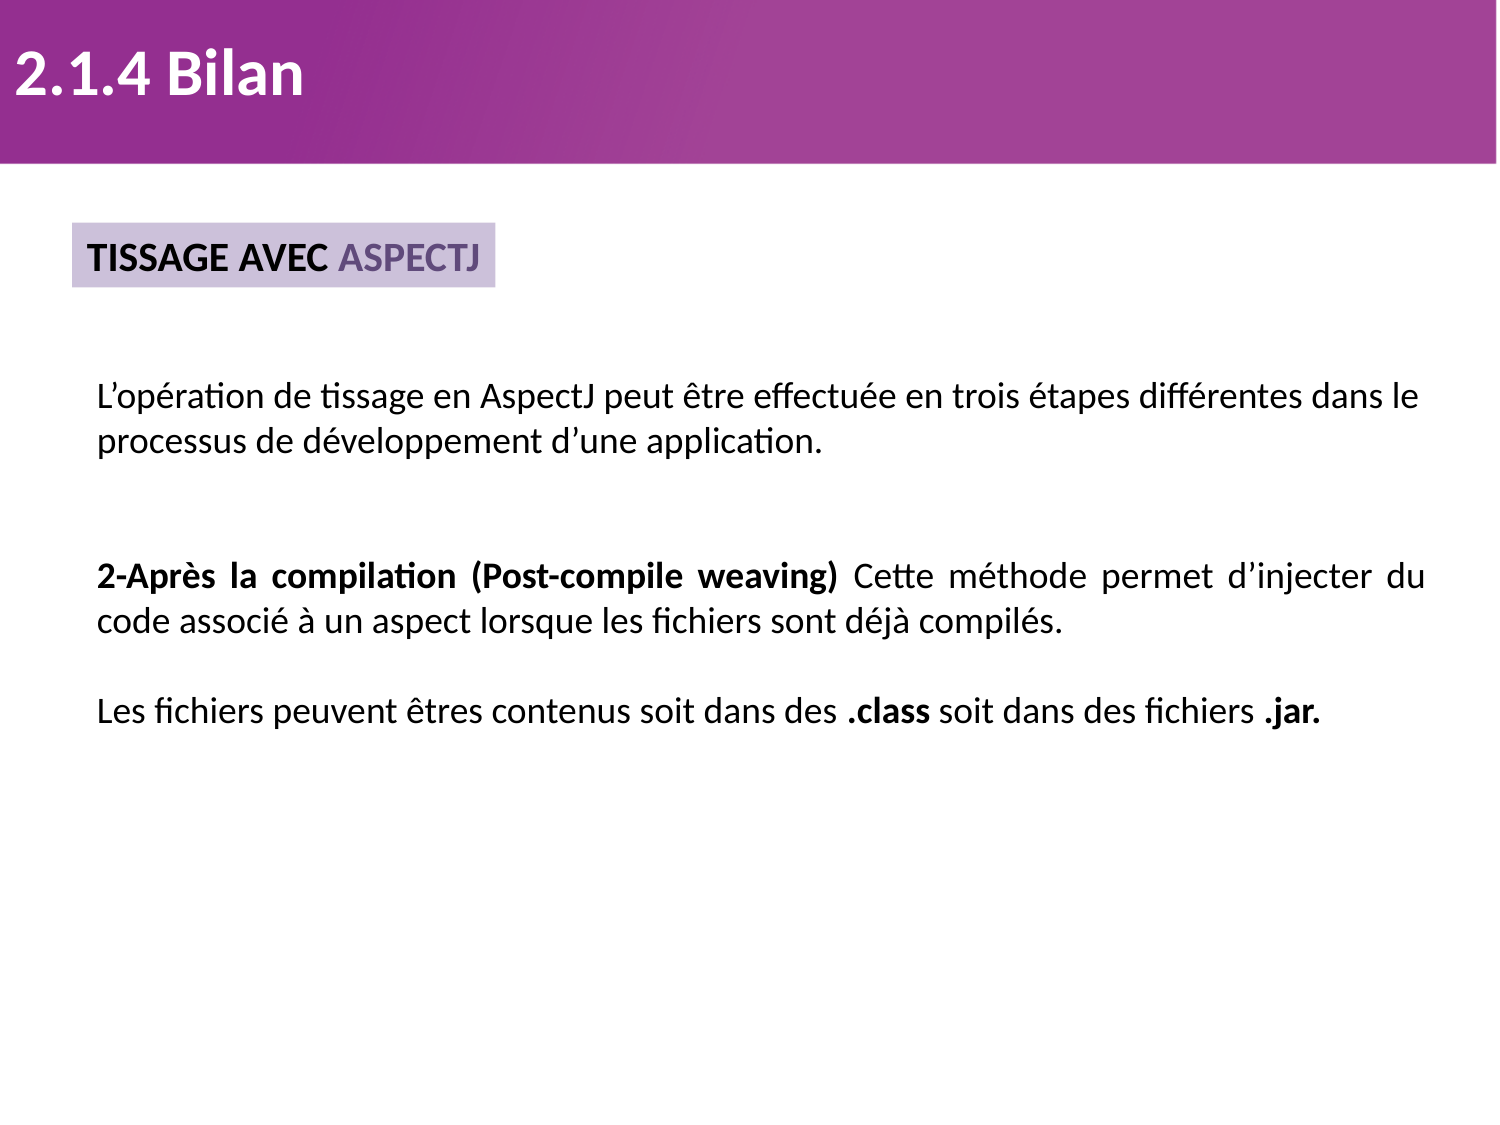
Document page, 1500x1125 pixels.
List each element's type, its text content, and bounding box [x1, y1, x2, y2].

text_box TISSAGE AVEC ASPECTJ [72, 222, 496, 288]
picture [0, 0, 1498, 1120]
text_box 2.1.4 Bilan [0, 21, 481, 196]
text_box L’opération de tissage en AspectJ peut être effectuée en trois étapes différentes dans le processus de développement d’une application. 2-Après la compilation (Post-compile weaving) Cette méthode permet d’injecter du code associé à un aspect lorsque les fichiers sont déjà compilés. Les fichiers peuvent êtres contenus soit dans des .class soit dans des fichiers .jar. [82, 363, 1442, 783]
